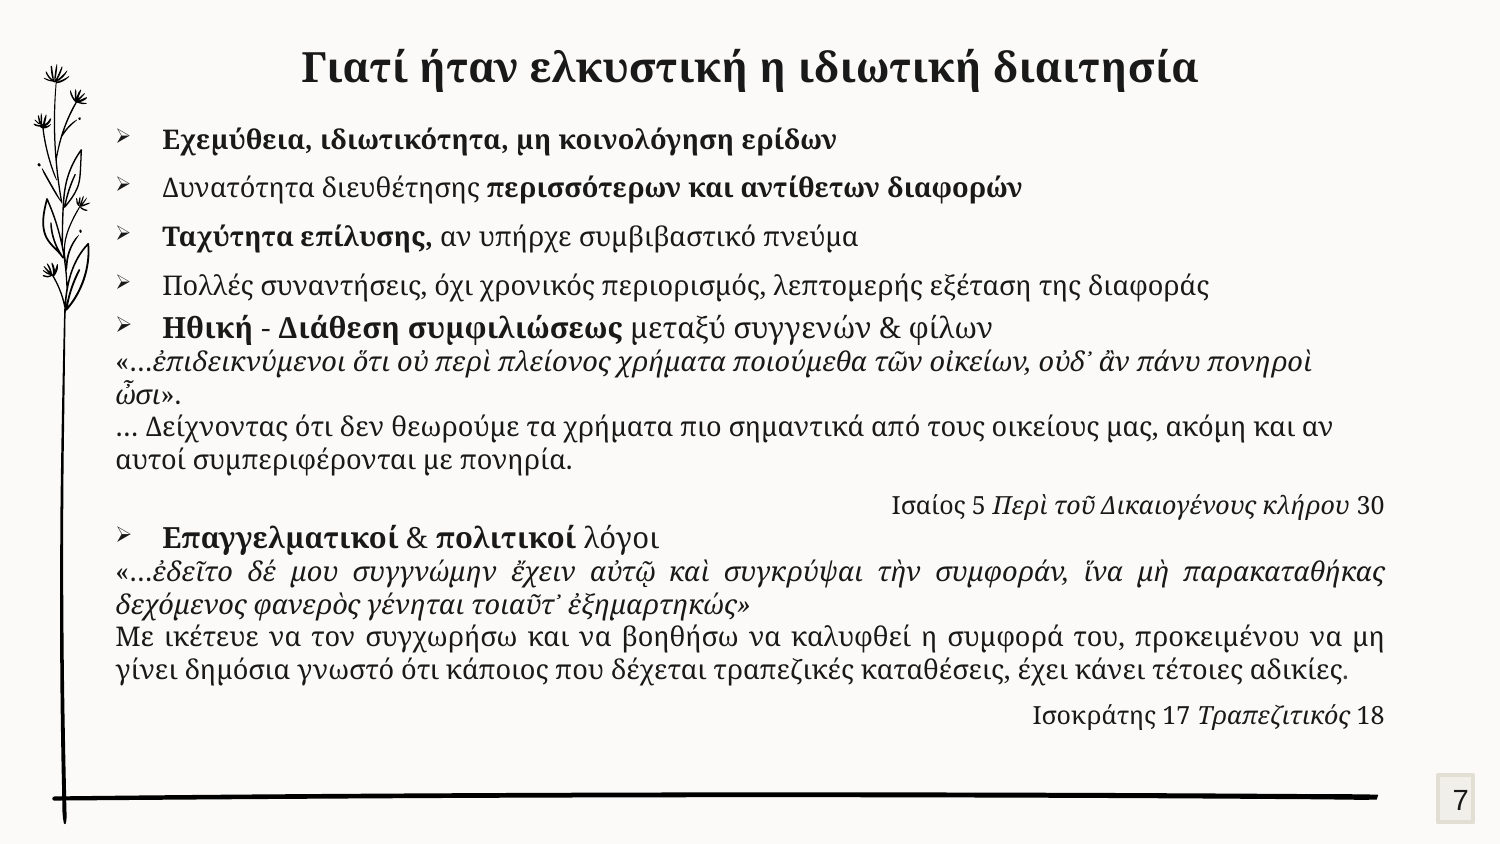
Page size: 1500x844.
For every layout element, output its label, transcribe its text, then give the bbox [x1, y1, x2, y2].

title Γιατί ήταν ελκυστική η ιδιωτική διαιτησία [118, 41, 1382, 109]
text_box 7 [1436, 773, 1475, 824]
text_box Ηθική - Διάθεση συμφιλιώσεως μεταξύ συγγενών & φίλων «…ἐπιδεικνύμενοι ὅτι οὐ περὶ πλείονος χρήματα ποιούμεθα τῶν οἰκείων, οὐδ᾽ ἂν πάνυ πονηροὶ ὦσι». … Δείχνοντας ότι δεν θεωρούμε τα χρήματα πιο σημαντικά από τους οικείους μας, ακόμη και αν αυτοί συμπεριφέρονται με πονηρία. Ισαίος 5 Περὶ τοῦ Δικαιογένους κλήρου 30 Επαγγελματικοί & πολιτικοί λόγοι «…ἐδεῖτο δέ μου συγγνώμην ἔχειν αὐτῷ καὶ συγκρύψαι τὴν συμφοράν, ἵνα μὴ παρακαταθήκας δεχόμενος φανερὸς γένηται τοιαῦτ᾽ ἐξημαρτηκώς» Με ικέτευε να τον συγχωρήσω και να βοηθήσω να καλυφθεί η συμφορά του, προκειμένου να μη γίνει δημόσια γνωστό ότι κάποιος που δέχεται τραπεζικές καταθέσεις, έχει κάνει τέτοιες αδικίες. Ισοκράτης 17 Τραπεζιτικός 18 [100, 294, 1400, 729]
list Εχεμύθεια, ιδιωτικότητα, μη κοινολόγηση ερίδων Δυνατότητα διευθέτησης περισσότερων και αντίθετων διαφορών Ταχύτητα επίλυσης, αν υπήρχε συμβιβαστικό πνεύμα Πολλές συναντήσεις, όχι χρονικός περιορισμός, λεπτομερής εξέταση της διαφοράς [100, 90, 1400, 294]
